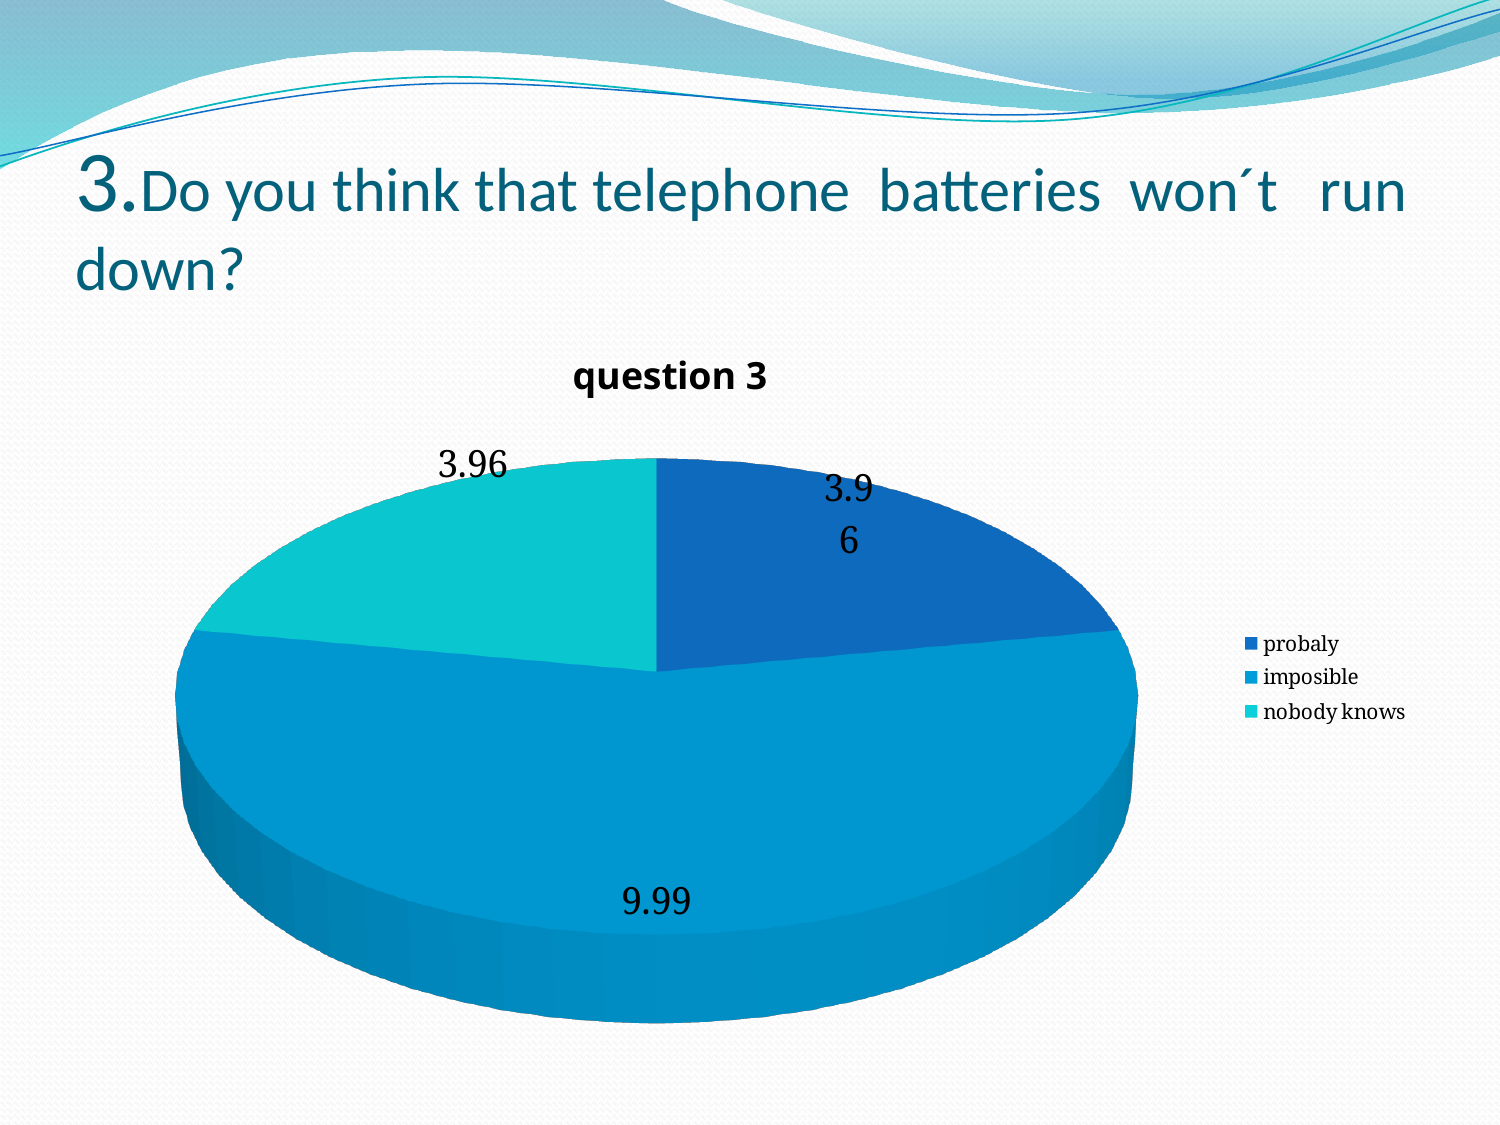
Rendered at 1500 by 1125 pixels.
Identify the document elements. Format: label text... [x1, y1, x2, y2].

title 3.Do you think that telephone batteries won´t run down? [75, 115, 1425, 303]
chart [74, 317, 1426, 1038]
